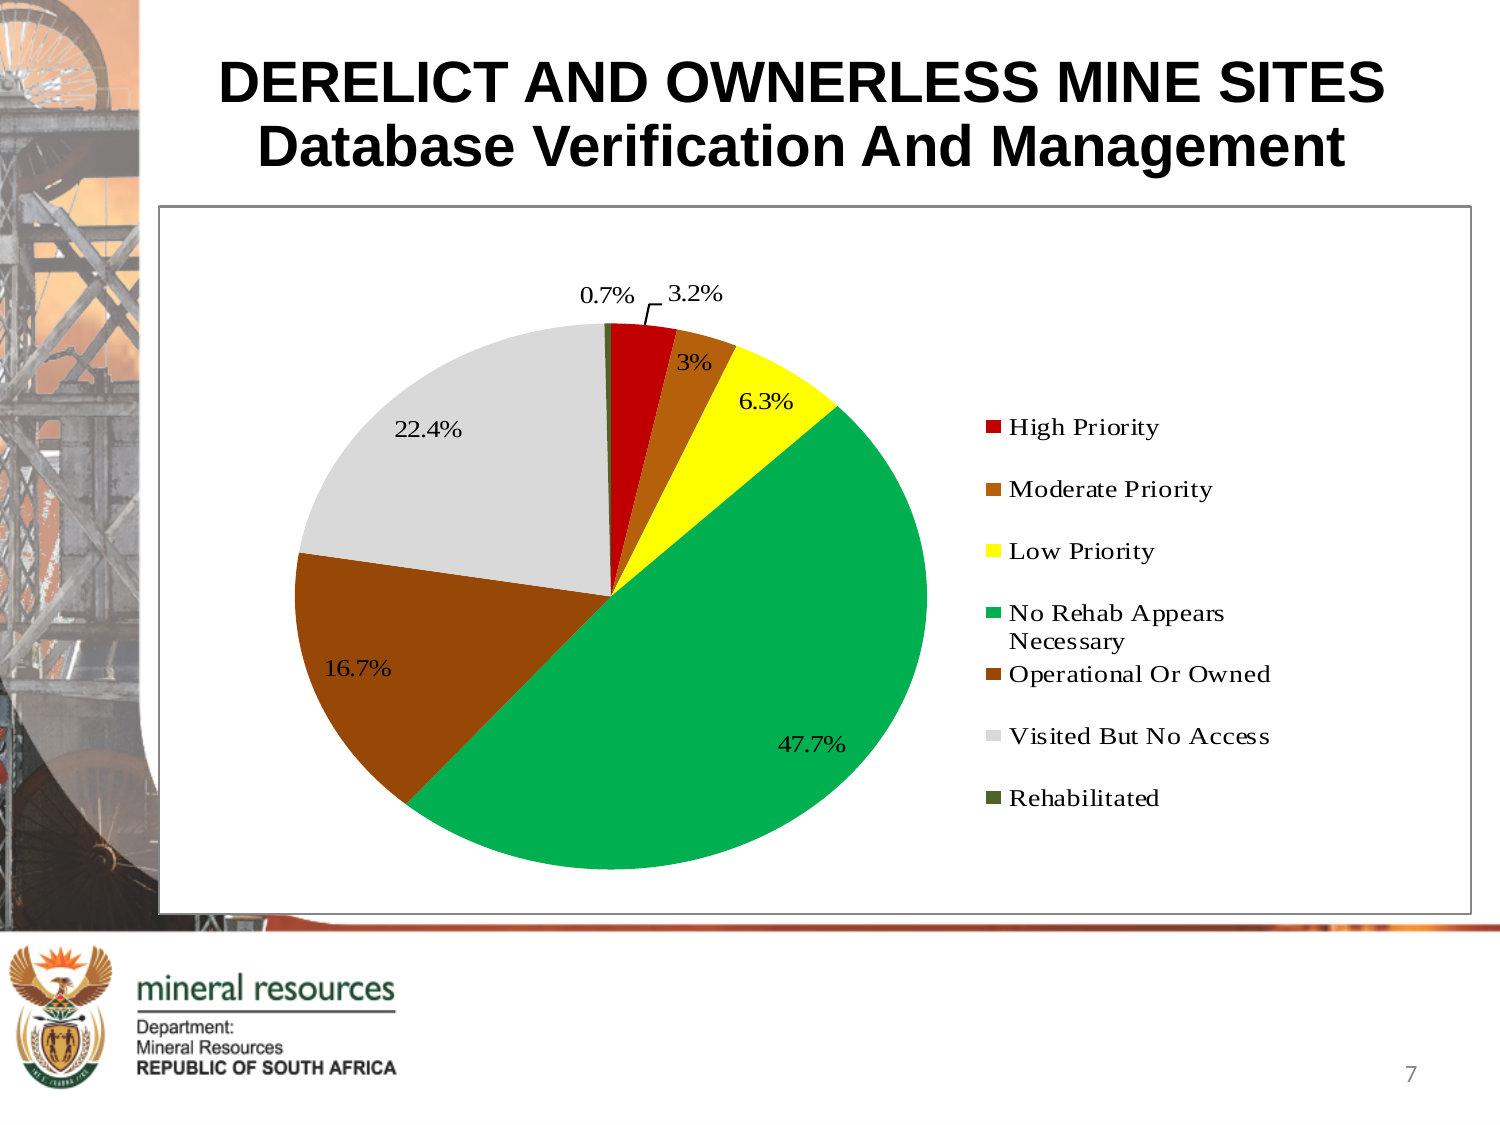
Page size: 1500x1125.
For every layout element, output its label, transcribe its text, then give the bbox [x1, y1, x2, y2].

text_box DERELICT AND OWNERLESS MINE SITES Database Verification And Management [108, 45, 1496, 186]
picture [0, 0, 1500, 1125]
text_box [147, 196, 1483, 927]
slide_number 7 [1074, 1042, 1426, 1104]
